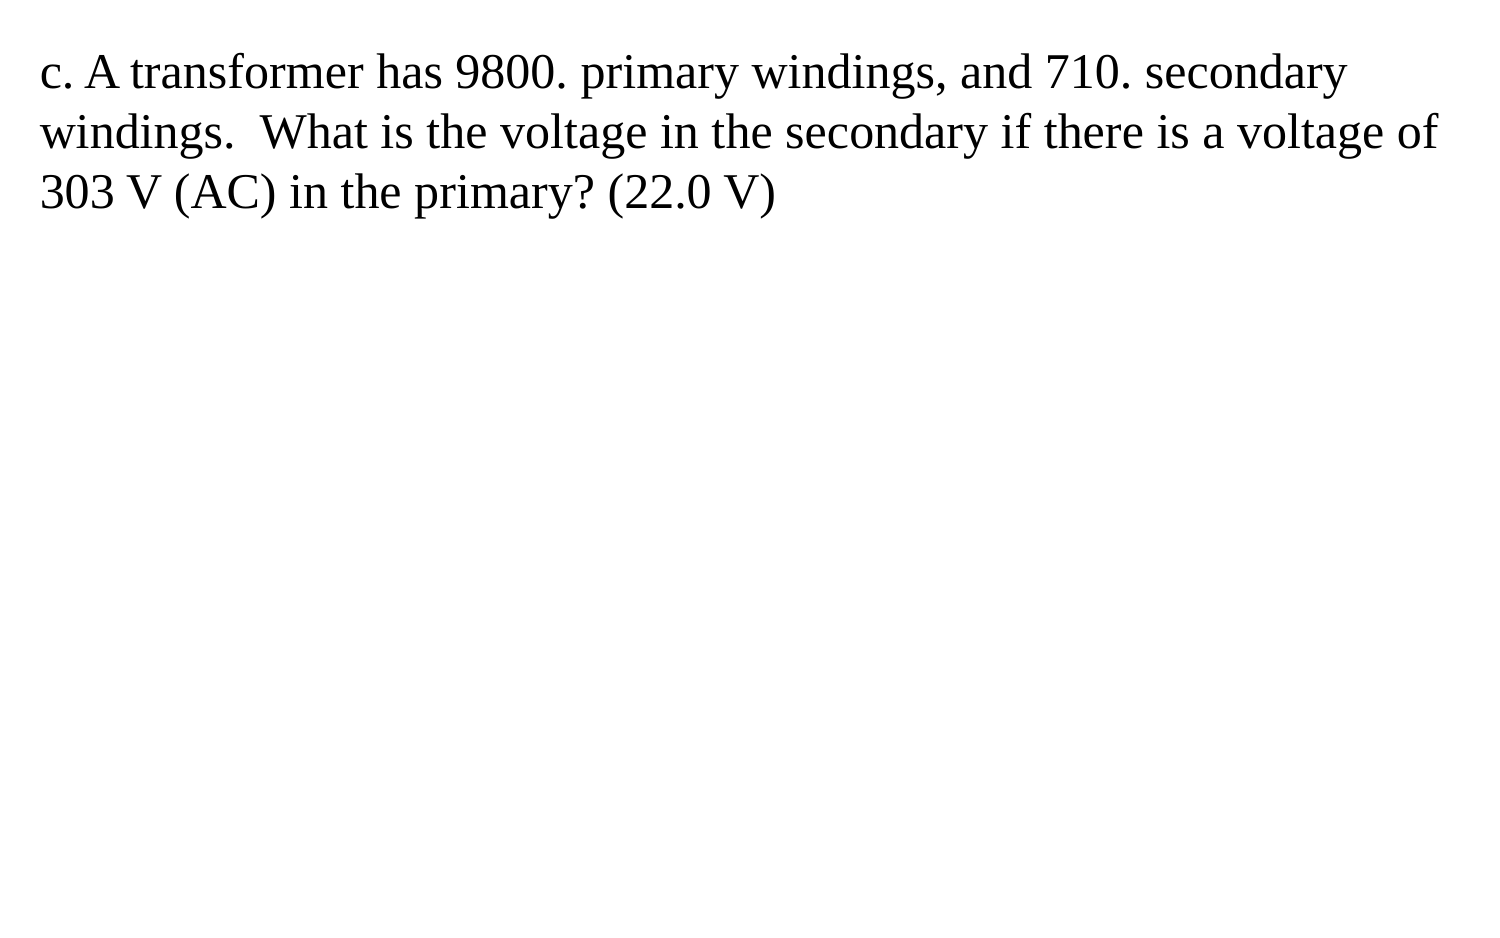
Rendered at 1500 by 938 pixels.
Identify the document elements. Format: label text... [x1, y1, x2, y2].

text_box c. A transformer has 9800. primary windings, and 710. secondary windings. What is the voltage in the secondary if there is a voltage of 303 V (AC) in the primary? (22.0 V) [24, 31, 1475, 286]
